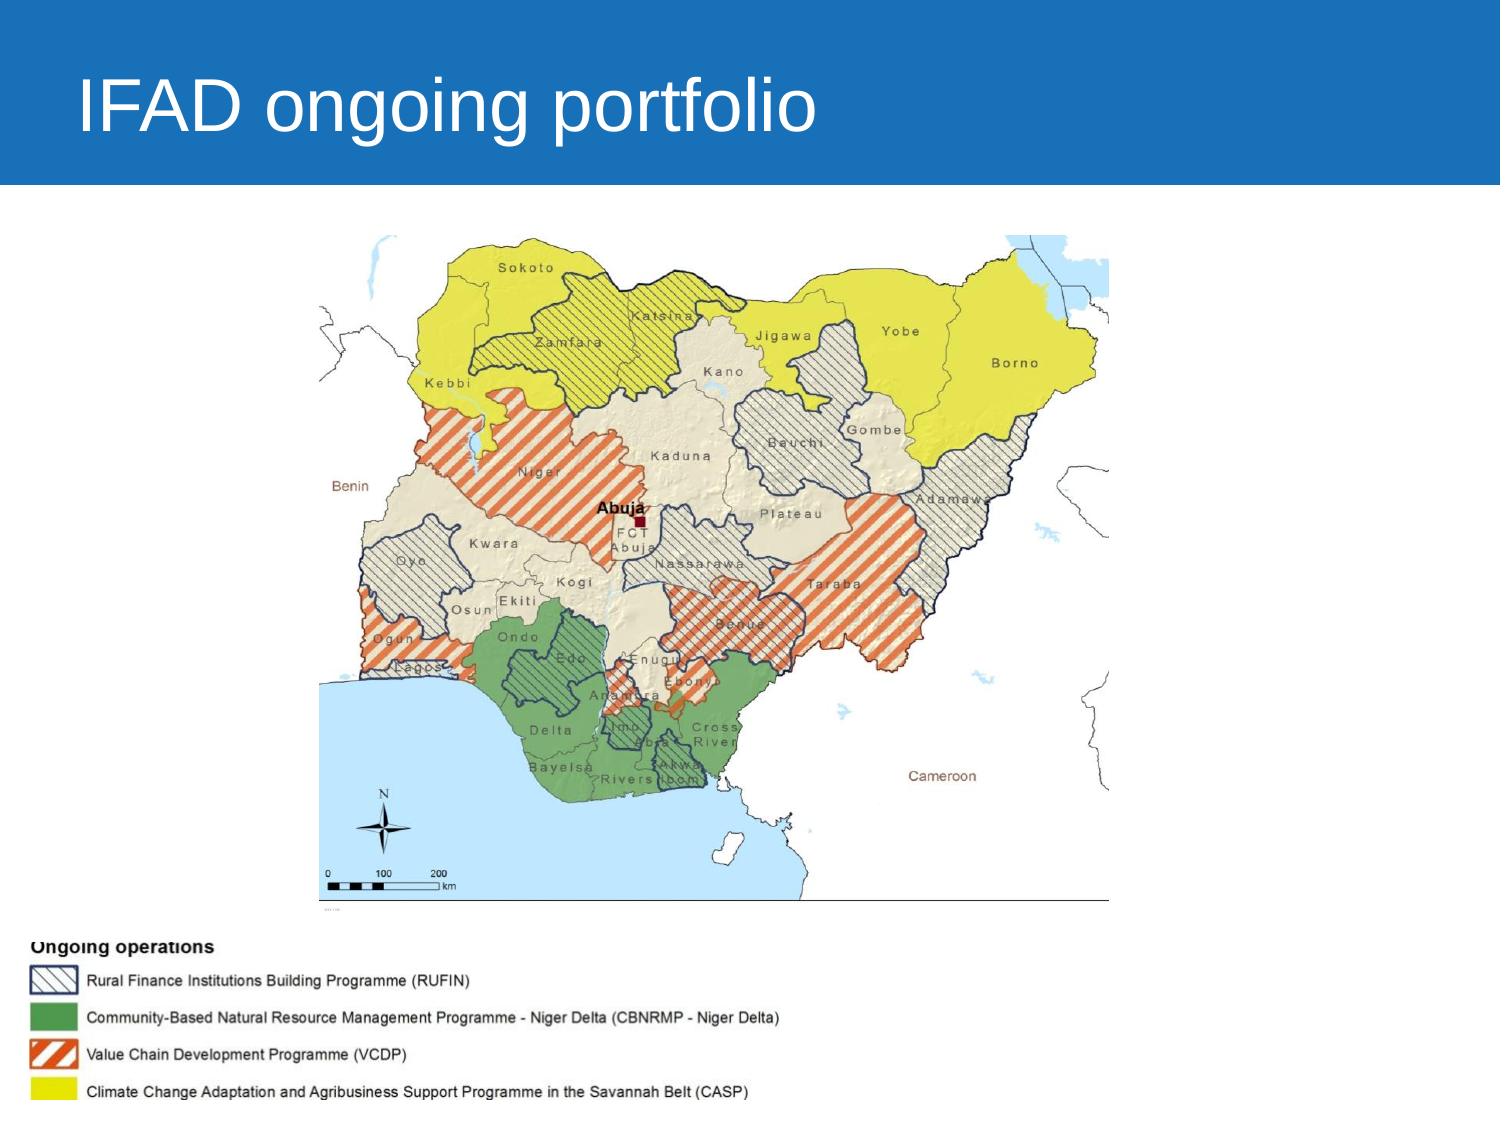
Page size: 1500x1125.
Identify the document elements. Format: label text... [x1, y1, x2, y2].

picture [29, 942, 780, 1100]
picture [0, 0, 1500, 185]
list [319, 235, 1109, 912]
list IFAD ongoing portfolio [76, 30, 1412, 173]
